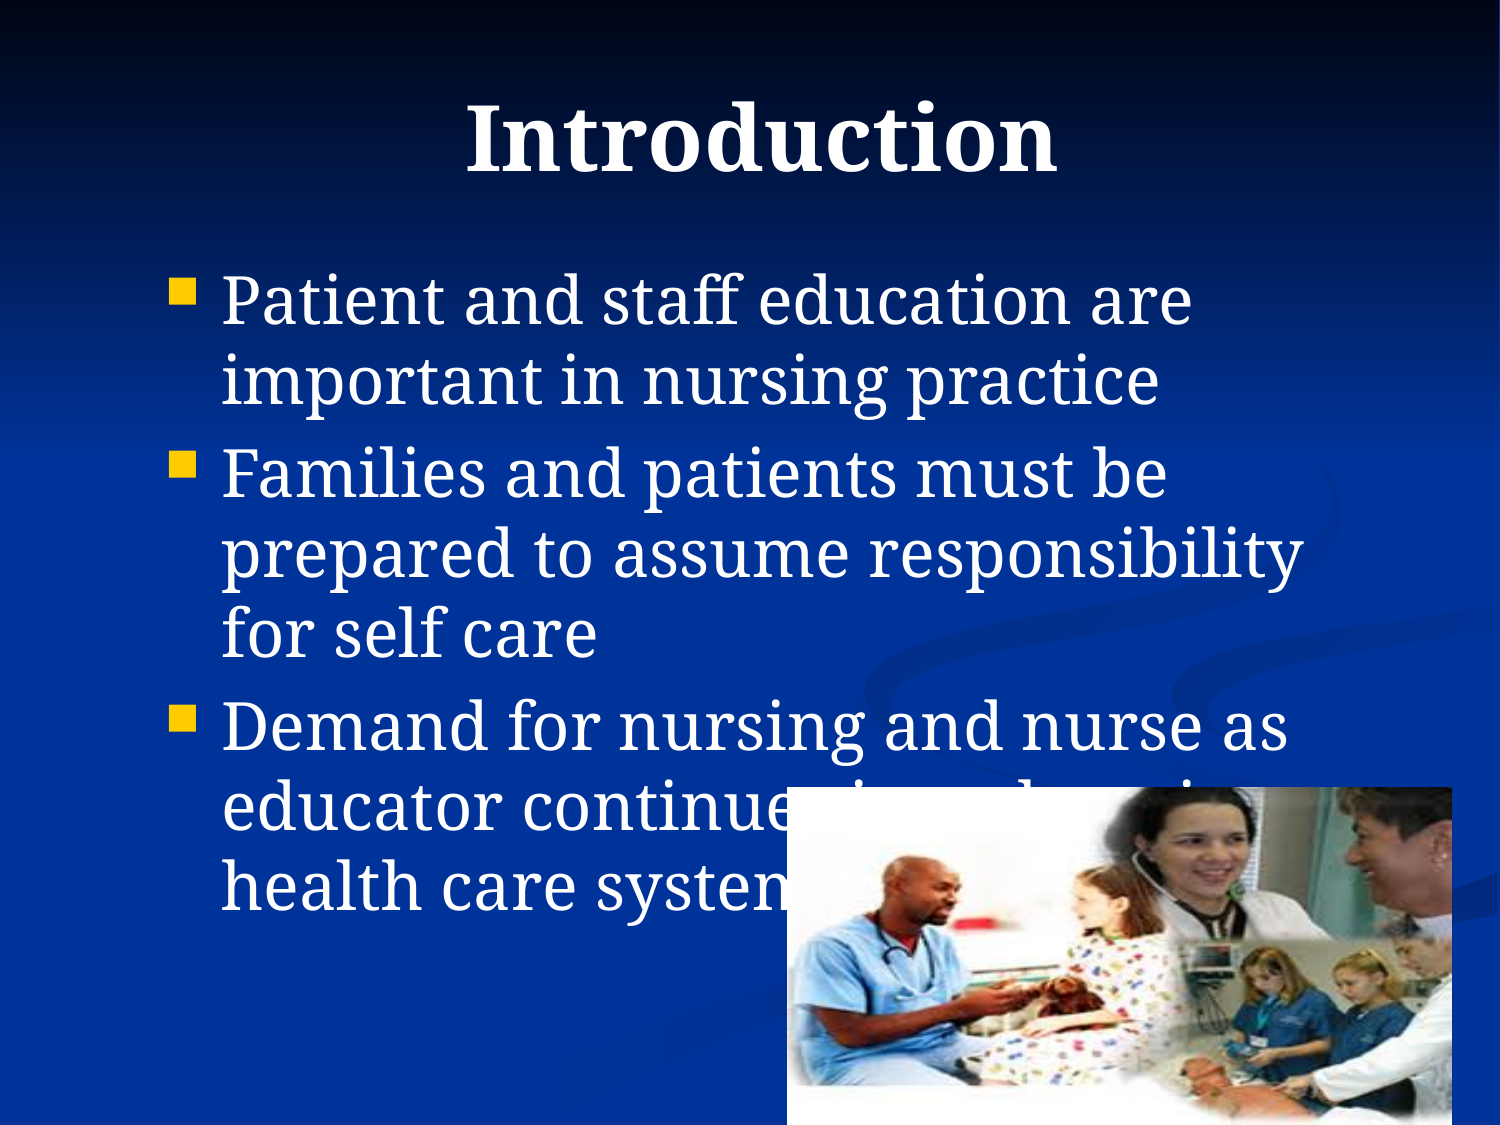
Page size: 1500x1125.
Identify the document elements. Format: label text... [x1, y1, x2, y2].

list Patient and staff education are important in nursing practice Families and patients must be prepared to assume responsibility for self care Demand for nursing and nurse as educator continues in a changing health care system [149, 249, 1426, 1076]
picture [787, 787, 1452, 1125]
title Introduction [74, 44, 1426, 225]
